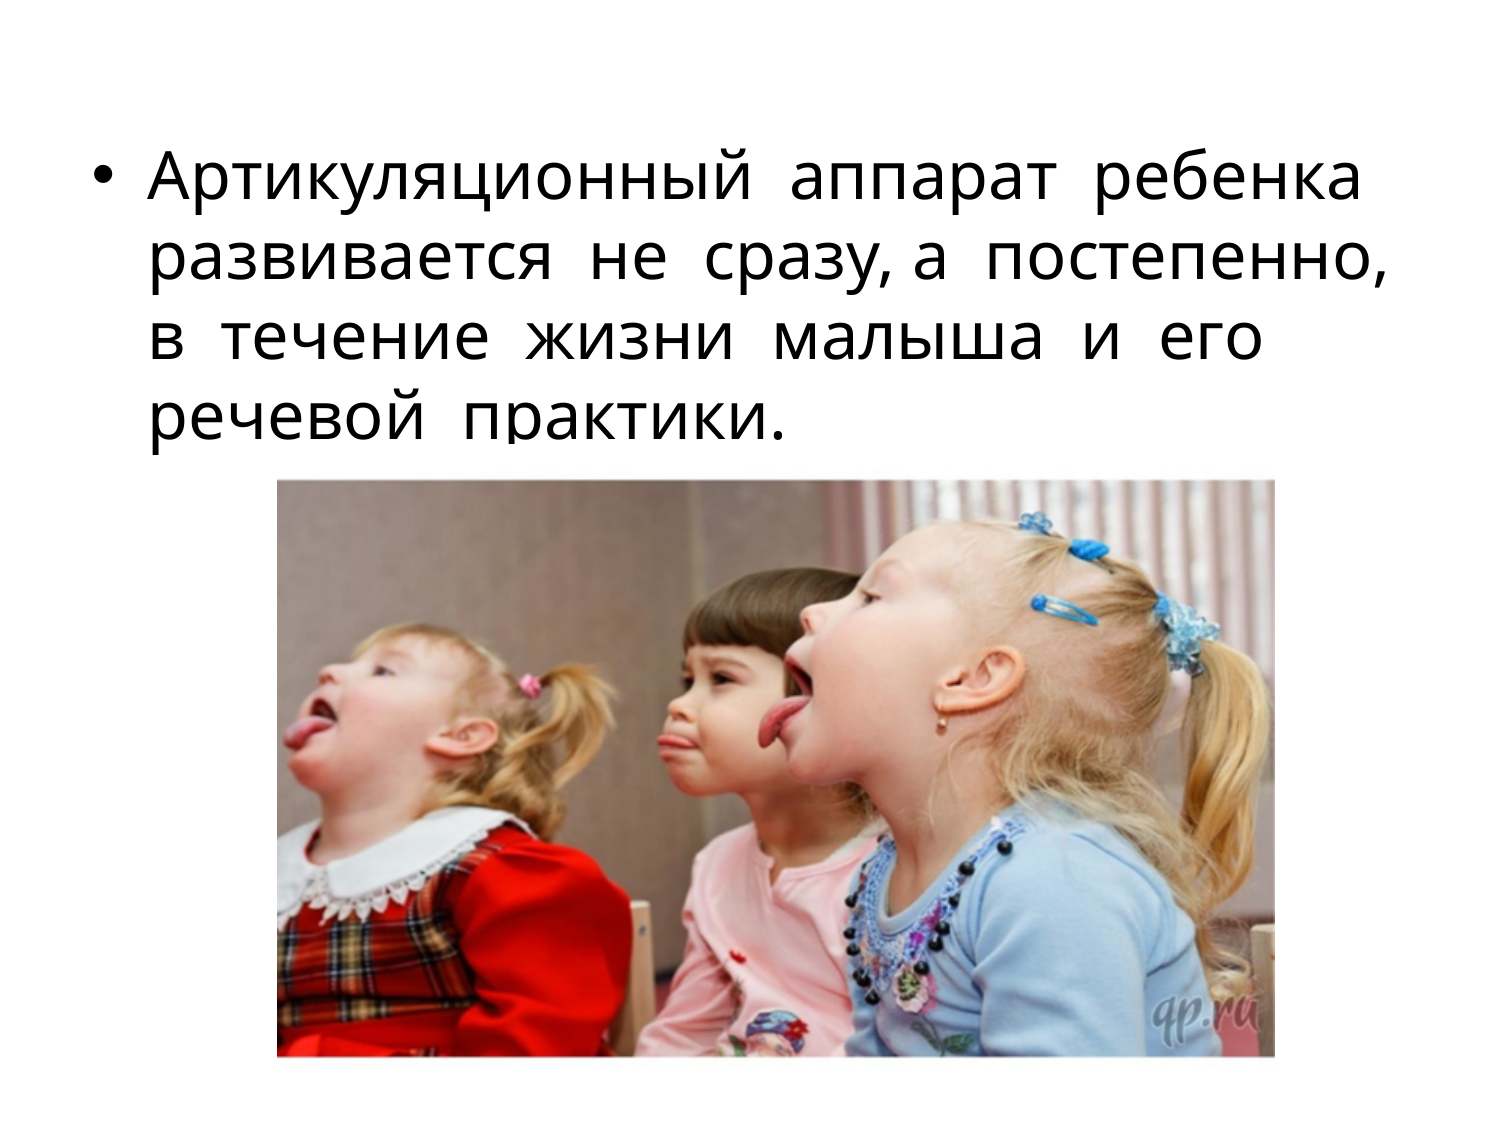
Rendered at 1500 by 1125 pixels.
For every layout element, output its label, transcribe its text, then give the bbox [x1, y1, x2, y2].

list Артикуляционный аппарат ребенка развивается не сразу, а постепенно, в течение жизни малыша и его речевой практики. [76, 125, 1427, 868]
picture [277, 444, 1275, 1095]
